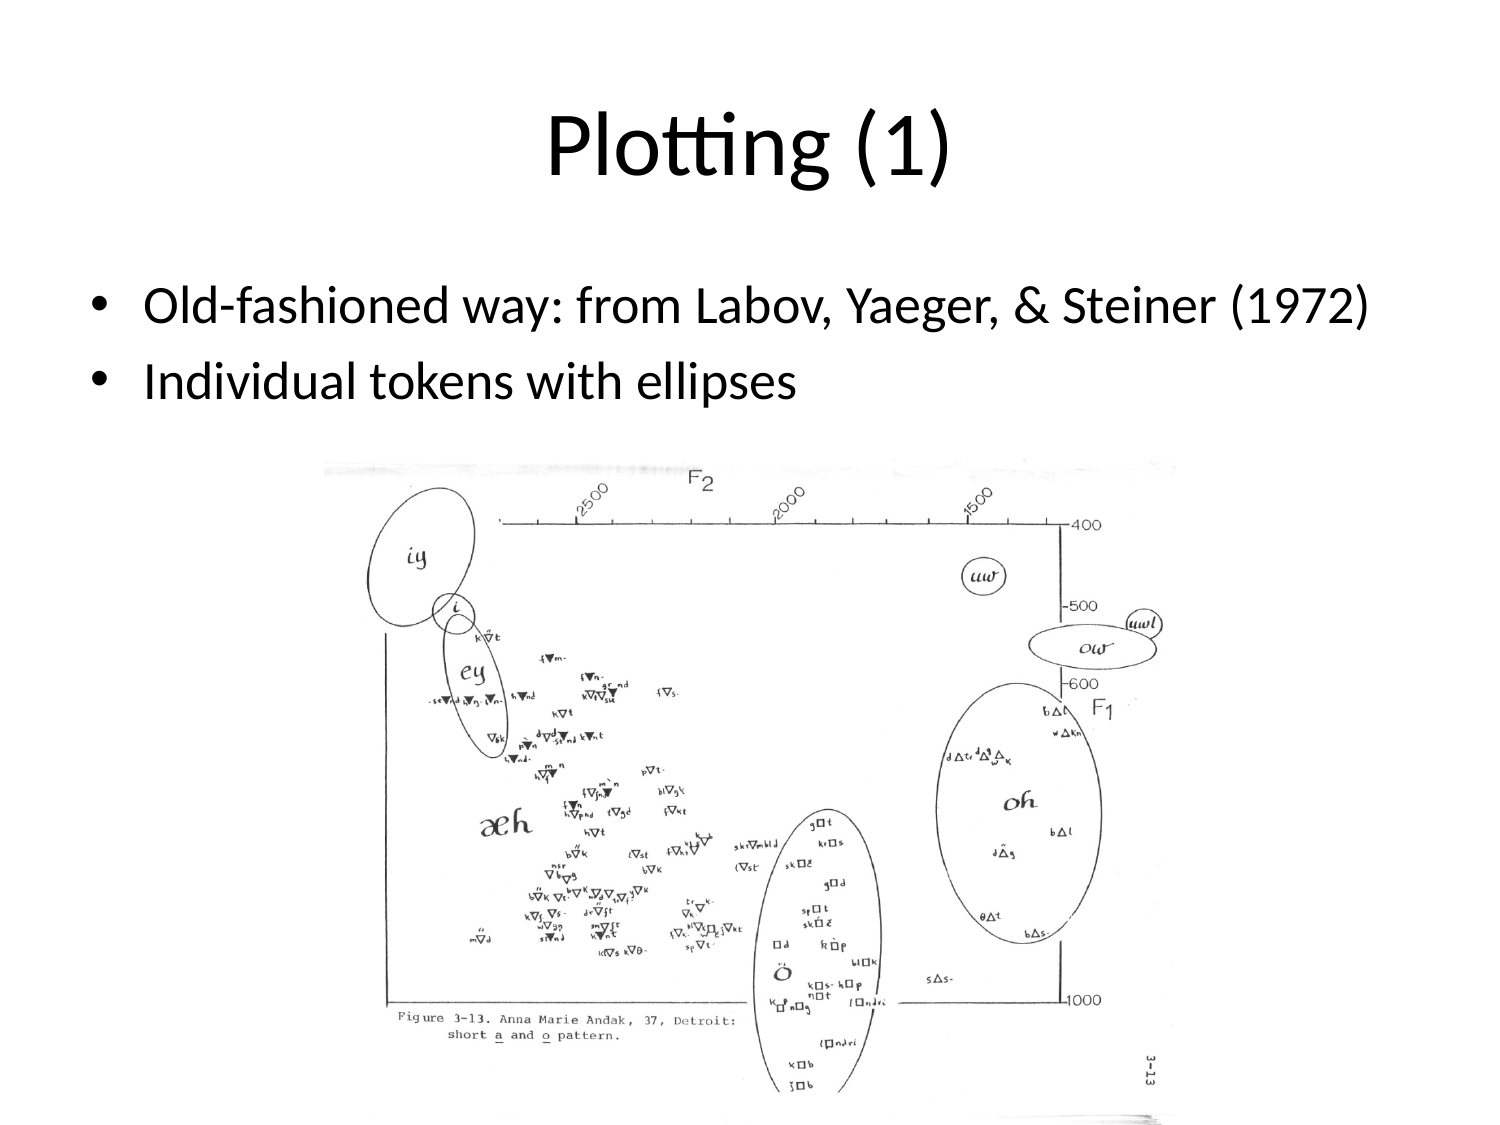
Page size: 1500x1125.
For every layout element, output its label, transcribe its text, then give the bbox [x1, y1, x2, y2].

picture [324, 459, 1176, 1125]
list Old-fashioned way: from Labov, Yaeger, & Steiner (1972) Individual tokens with ellipses [75, 262, 1425, 463]
title Plotting (1) [75, 45, 1425, 233]
